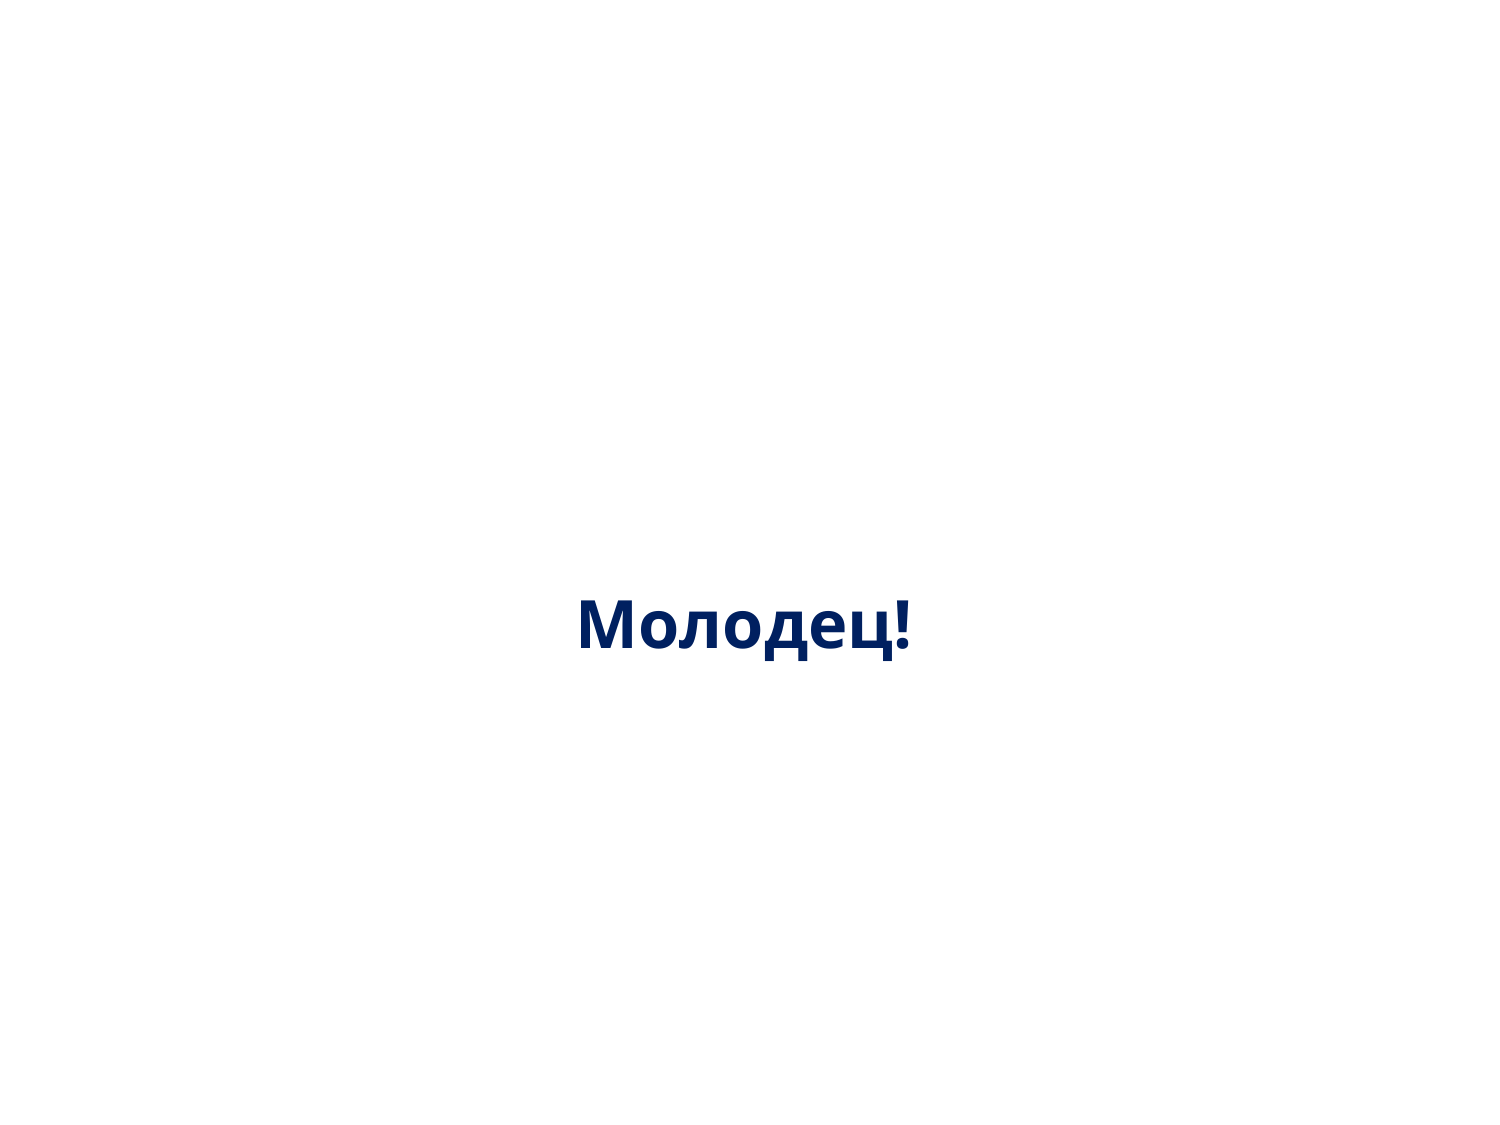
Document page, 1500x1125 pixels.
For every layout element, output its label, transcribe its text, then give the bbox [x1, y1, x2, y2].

text_box Молодец! [560, 574, 928, 669]
